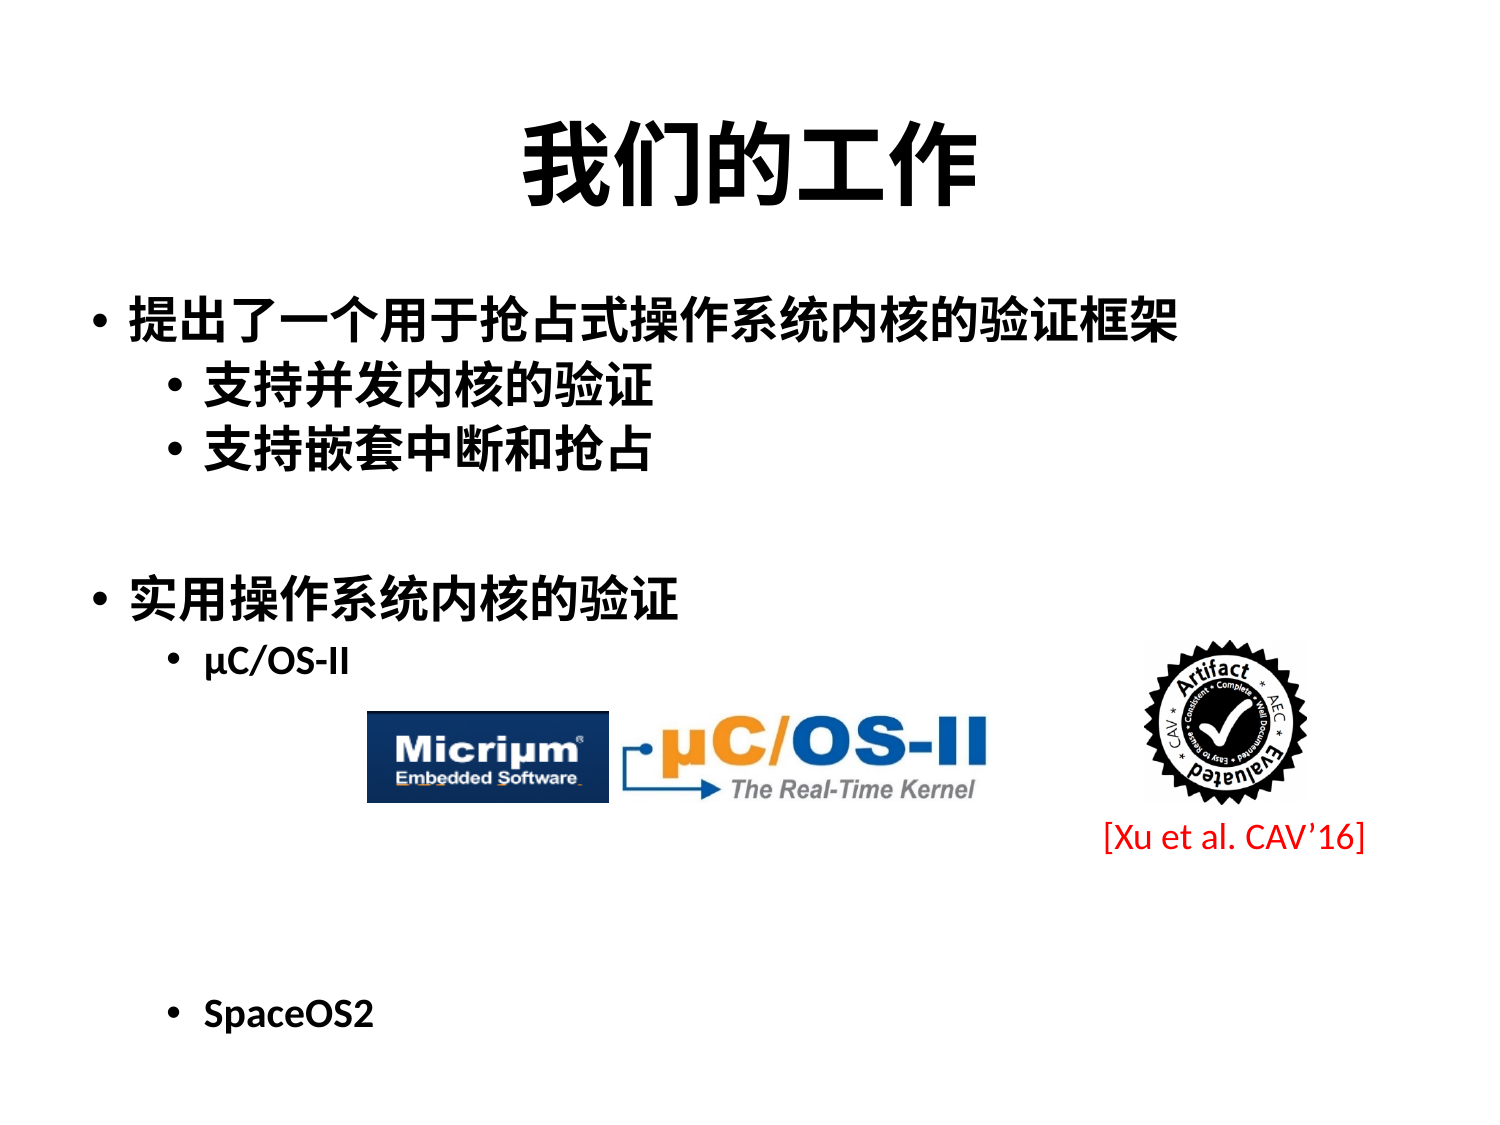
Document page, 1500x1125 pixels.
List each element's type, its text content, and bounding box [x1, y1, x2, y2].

picture [1144, 640, 1307, 805]
title 我们的工作 [103, 59, 1397, 232]
text_box [Xu et al. CAV’16] [1088, 804, 1389, 865]
list 提出了一个用于抢占式操作系统内核的验证框架 支持并发内核的验证 支持嵌套中断和抢占 实用操作系统内核的验证 μC/OS-II SpaceOS2 [76, 232, 1425, 1088]
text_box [367, 711, 989, 803]
